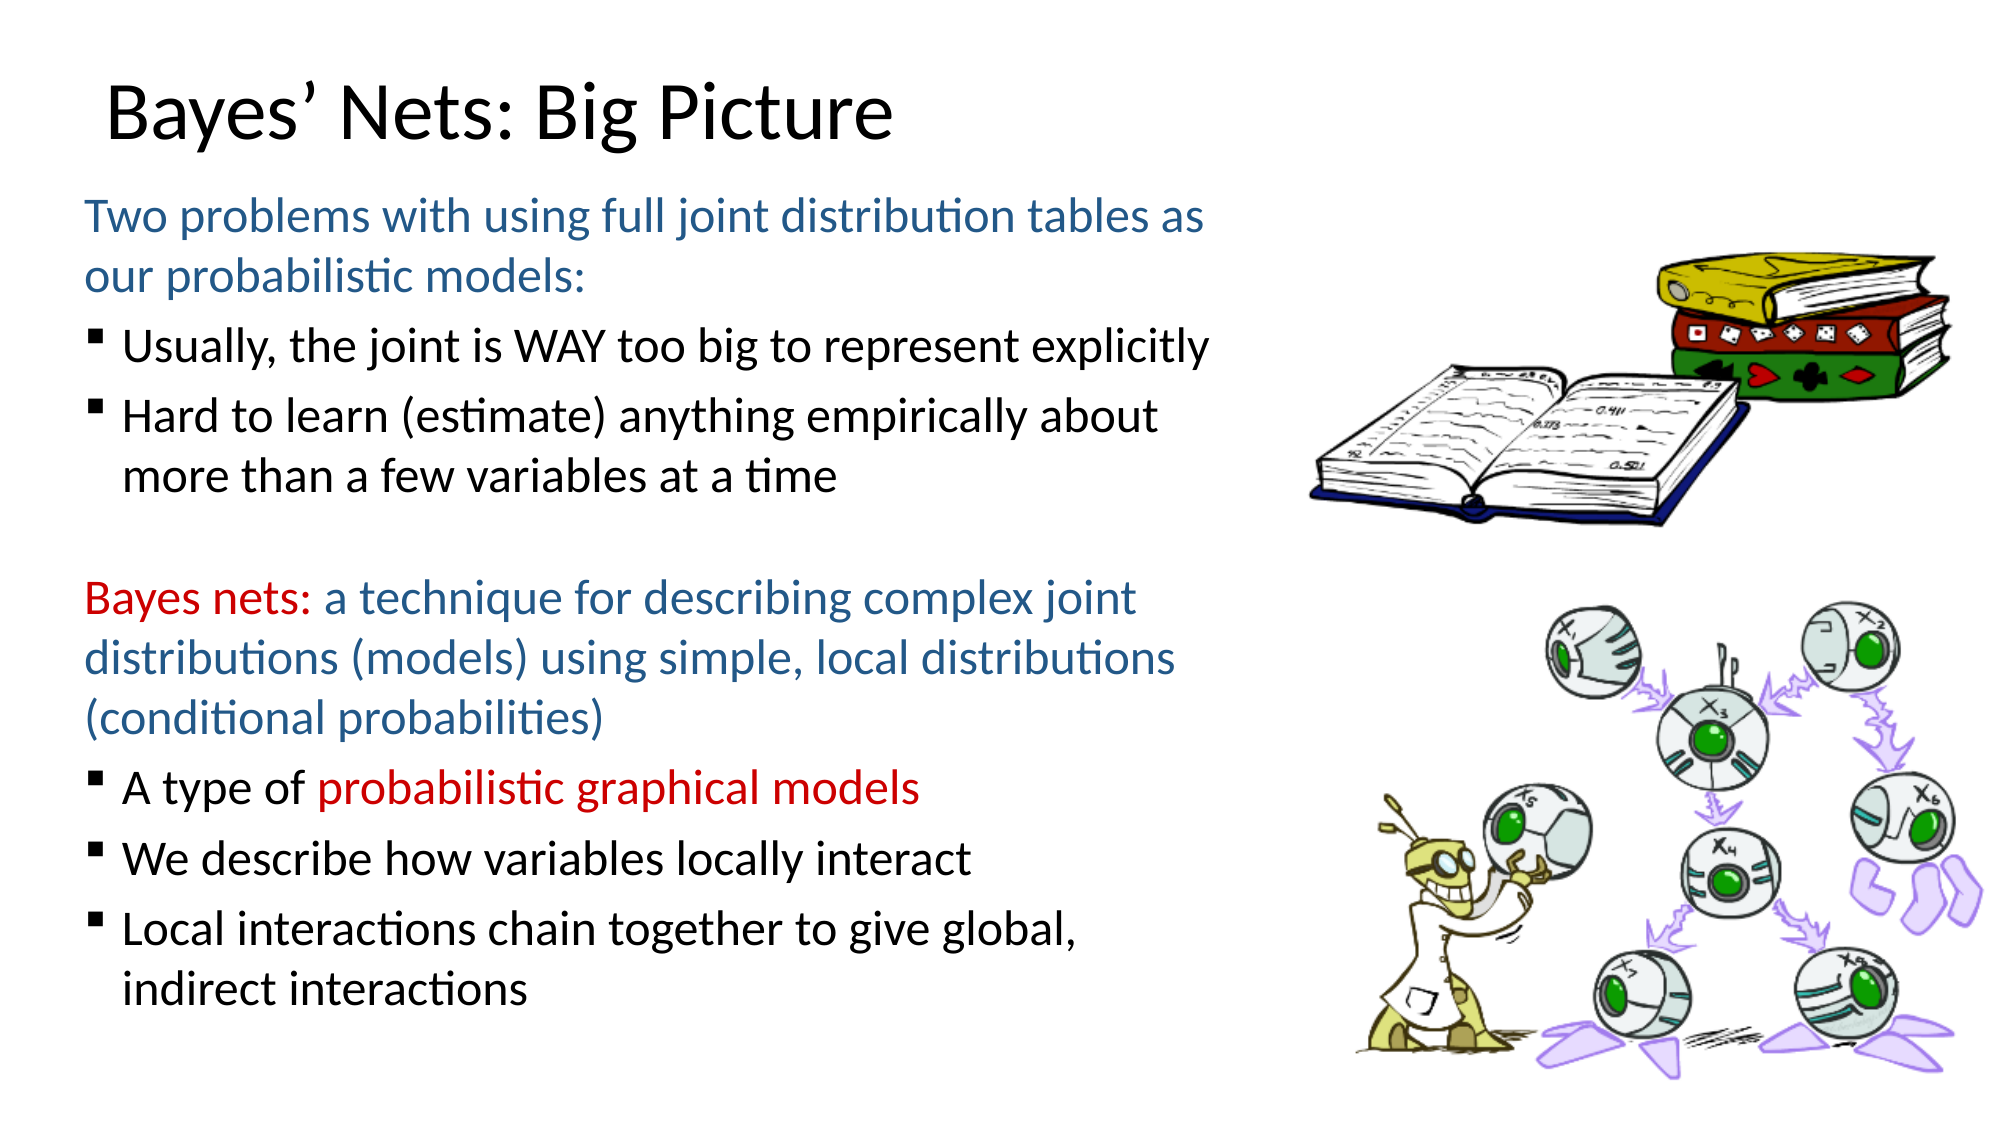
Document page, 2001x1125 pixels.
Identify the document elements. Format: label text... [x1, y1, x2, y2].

picture [1299, 237, 1976, 543]
list Two problems with using full joint distribution tables as our probabilistic models: Usually, the joint is WAY too big to represent explicitly Hard to learn (estimate) anything empirically about more than a few variables at a time Bayes nets: a technique for describing complex joint distributions (models) using simple, local distributions (conditional probabilities) A type of probabilistic graphical models We describe how variables locally interact Local interactions chain together to give global, indirect interactions [69, 174, 1241, 951]
picture [1312, 587, 2000, 1088]
title Bayes’ Nets: Big Picture [90, 60, 1816, 164]
